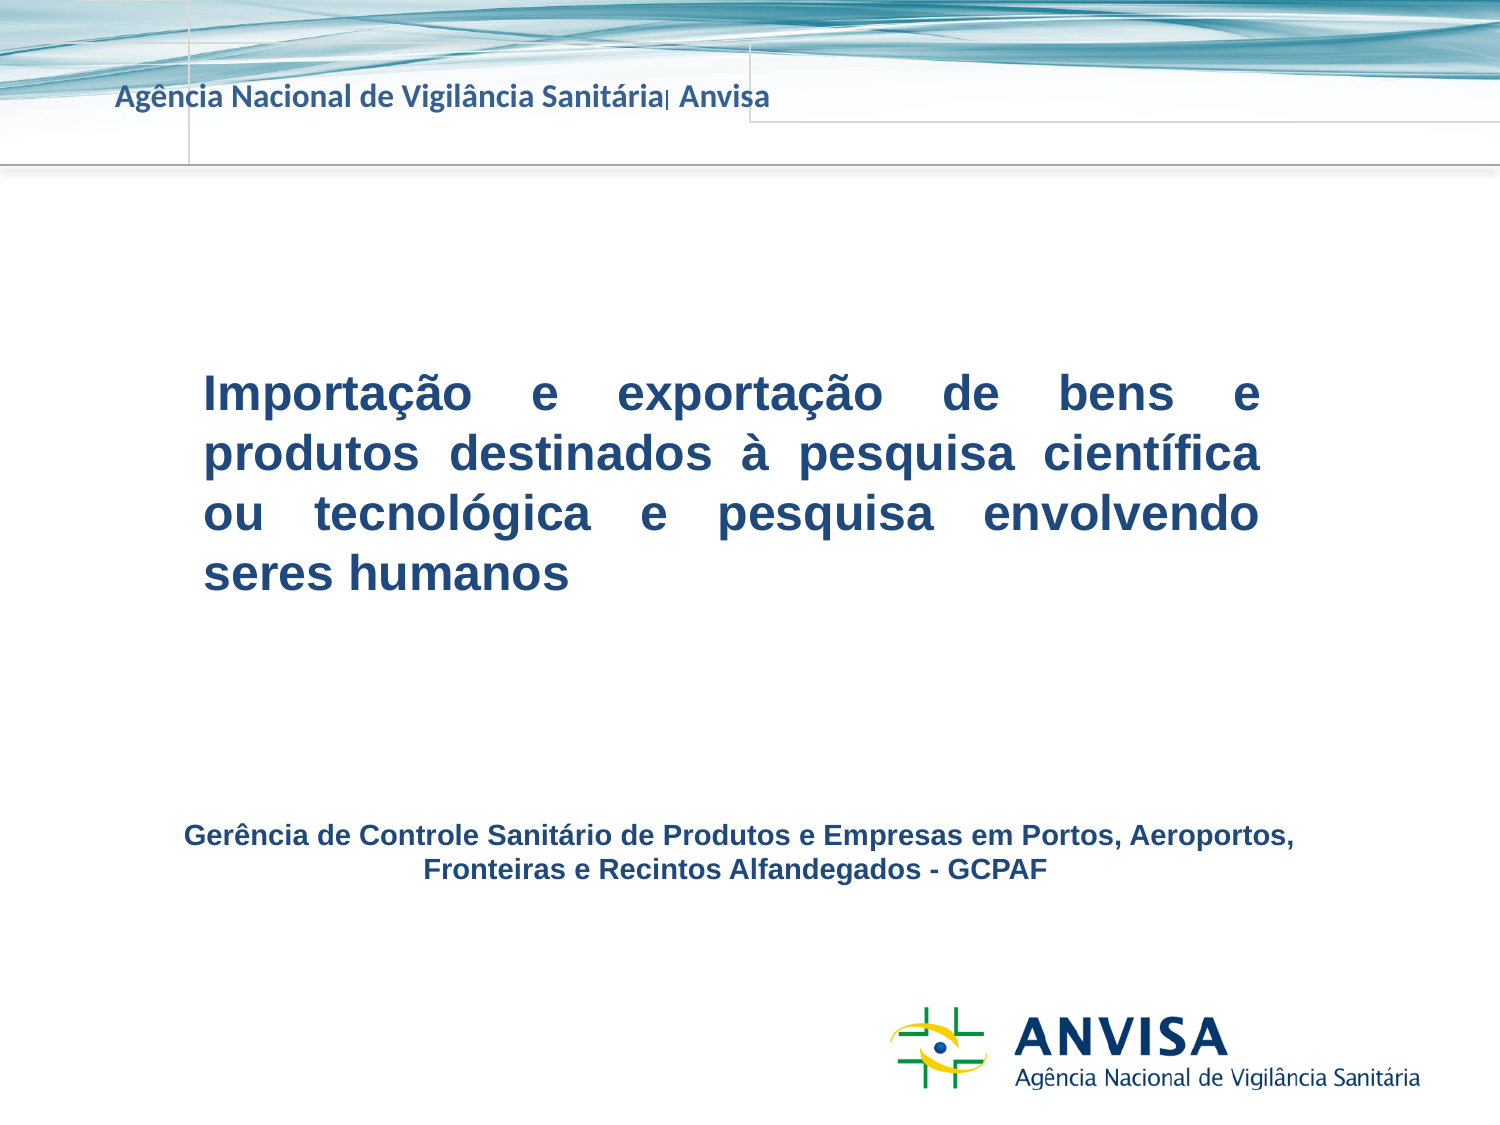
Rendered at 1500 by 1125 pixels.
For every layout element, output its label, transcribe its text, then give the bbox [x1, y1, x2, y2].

picture [890, 1007, 1420, 1090]
text_box Gerência de Controle Sanitário de Produtos e Empresas em Portos, Aeroportos, Fronteiras e Recintos Alfandegados - GCPAF [161, 806, 1318, 895]
text_box Importação e exportação de bens e produtos destinados à pesquisa científica ou tecnológica e pesquisa envolvendo seres humanos [187, 301, 1278, 609]
